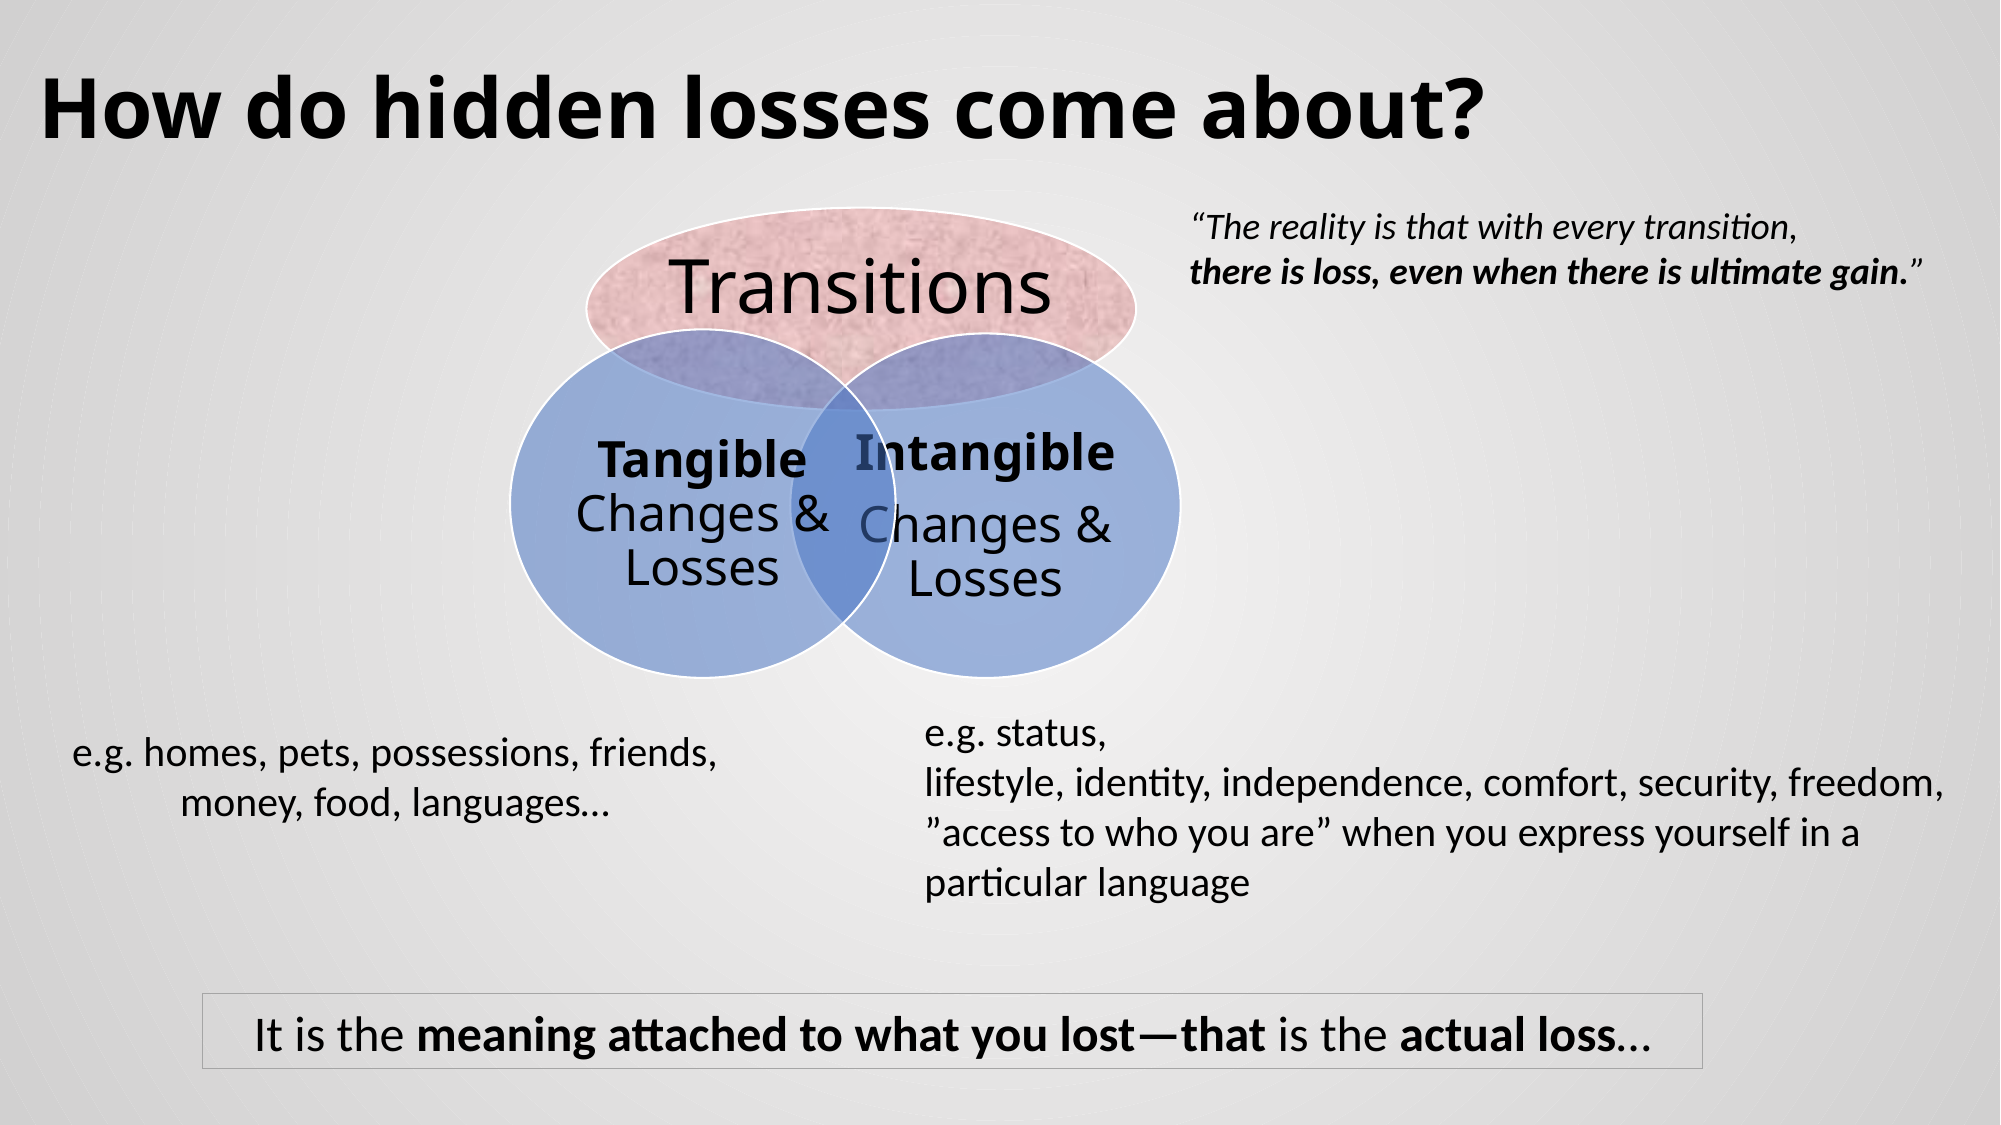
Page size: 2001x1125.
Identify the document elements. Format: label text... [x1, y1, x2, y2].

text_box How do hidden losses come about? [23, 3, 1956, 194]
text_box e.g. homes, pets, possessions, friends, money, food, languages… [0, 755, 791, 833]
text_box “The reality is that with every transition, there is loss, even when there is ultimate gain.” [1725, 194, 2000, 300]
text_box e.g. status, lifestyle, identity, independence, comfort, security, freedom, ”access to who you are” when you express yourself in a particular language [909, 697, 2000, 913]
text_box It is the meaning attached to what you lost—that is the actual loss… [202, 993, 1703, 1069]
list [0, 154, 1725, 755]
